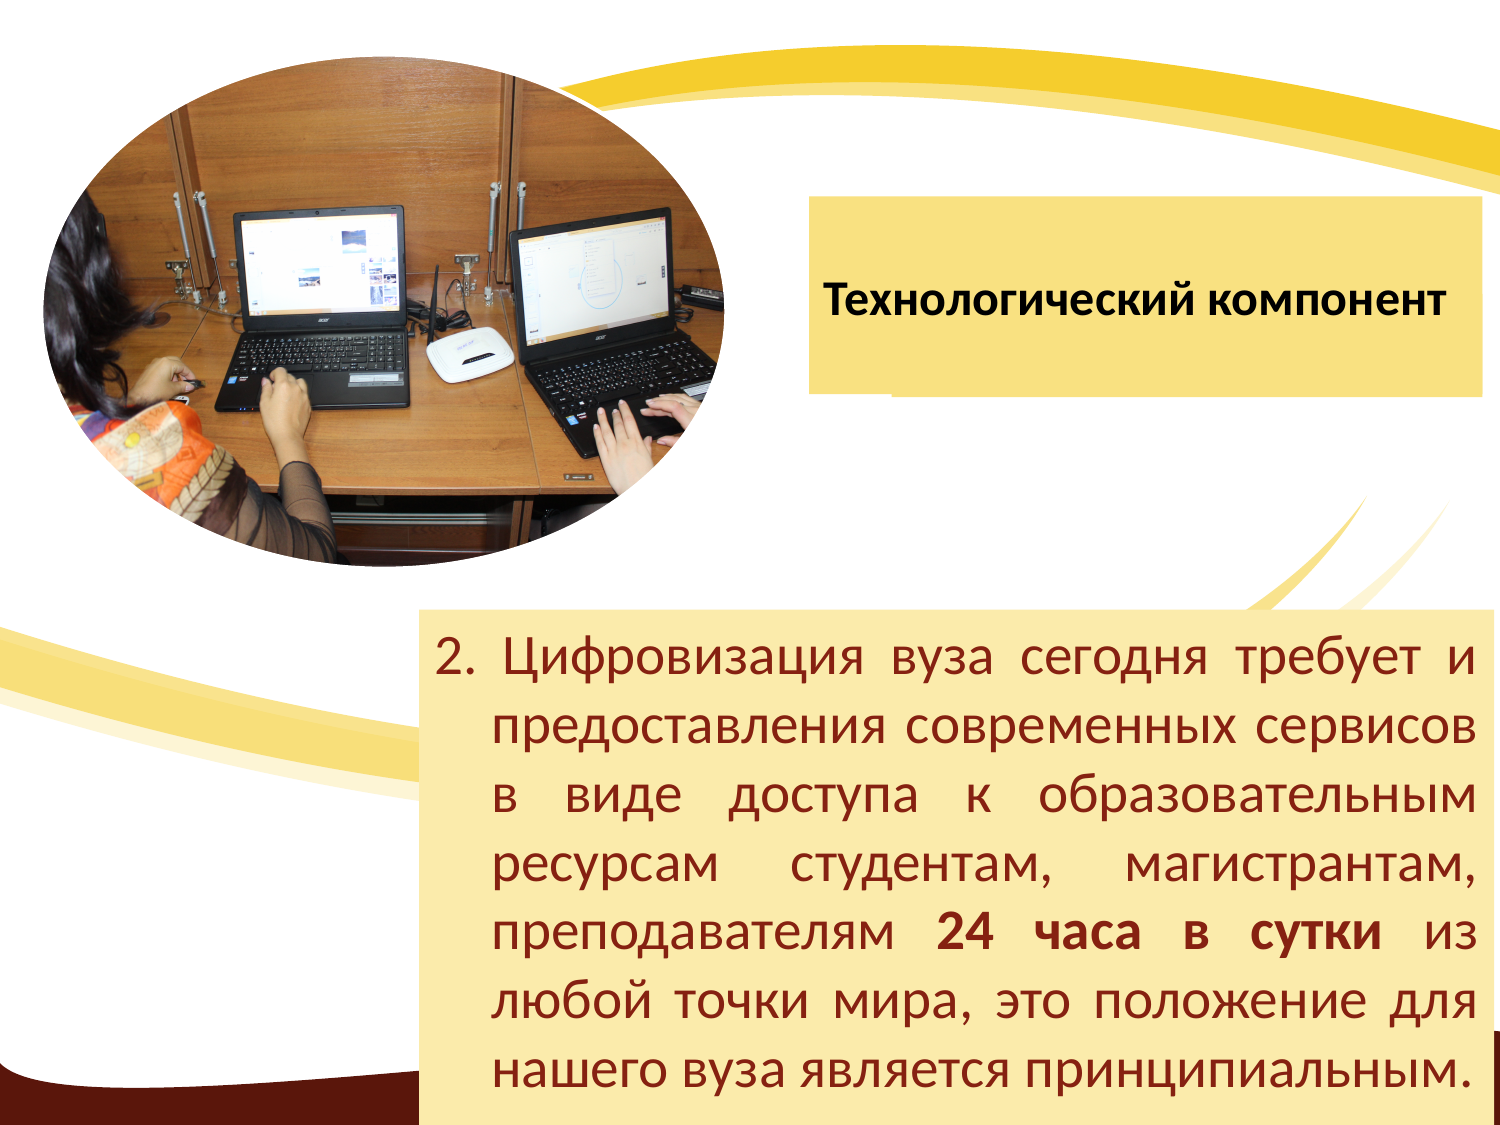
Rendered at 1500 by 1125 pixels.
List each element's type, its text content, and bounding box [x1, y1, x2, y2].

text_box Технологический компонент [809, 196, 1483, 395]
list 2. Цифровизация вуза сегодня требует и предоставления современных сервисов в виде доступа к образовательным ресурсам студентам, магистрантам, преподавателям 24 часа в сутки из любой точки мира, это положение для нашего вуза является принципиальным. [419, 609, 1495, 1125]
text_box [39, 52, 729, 571]
